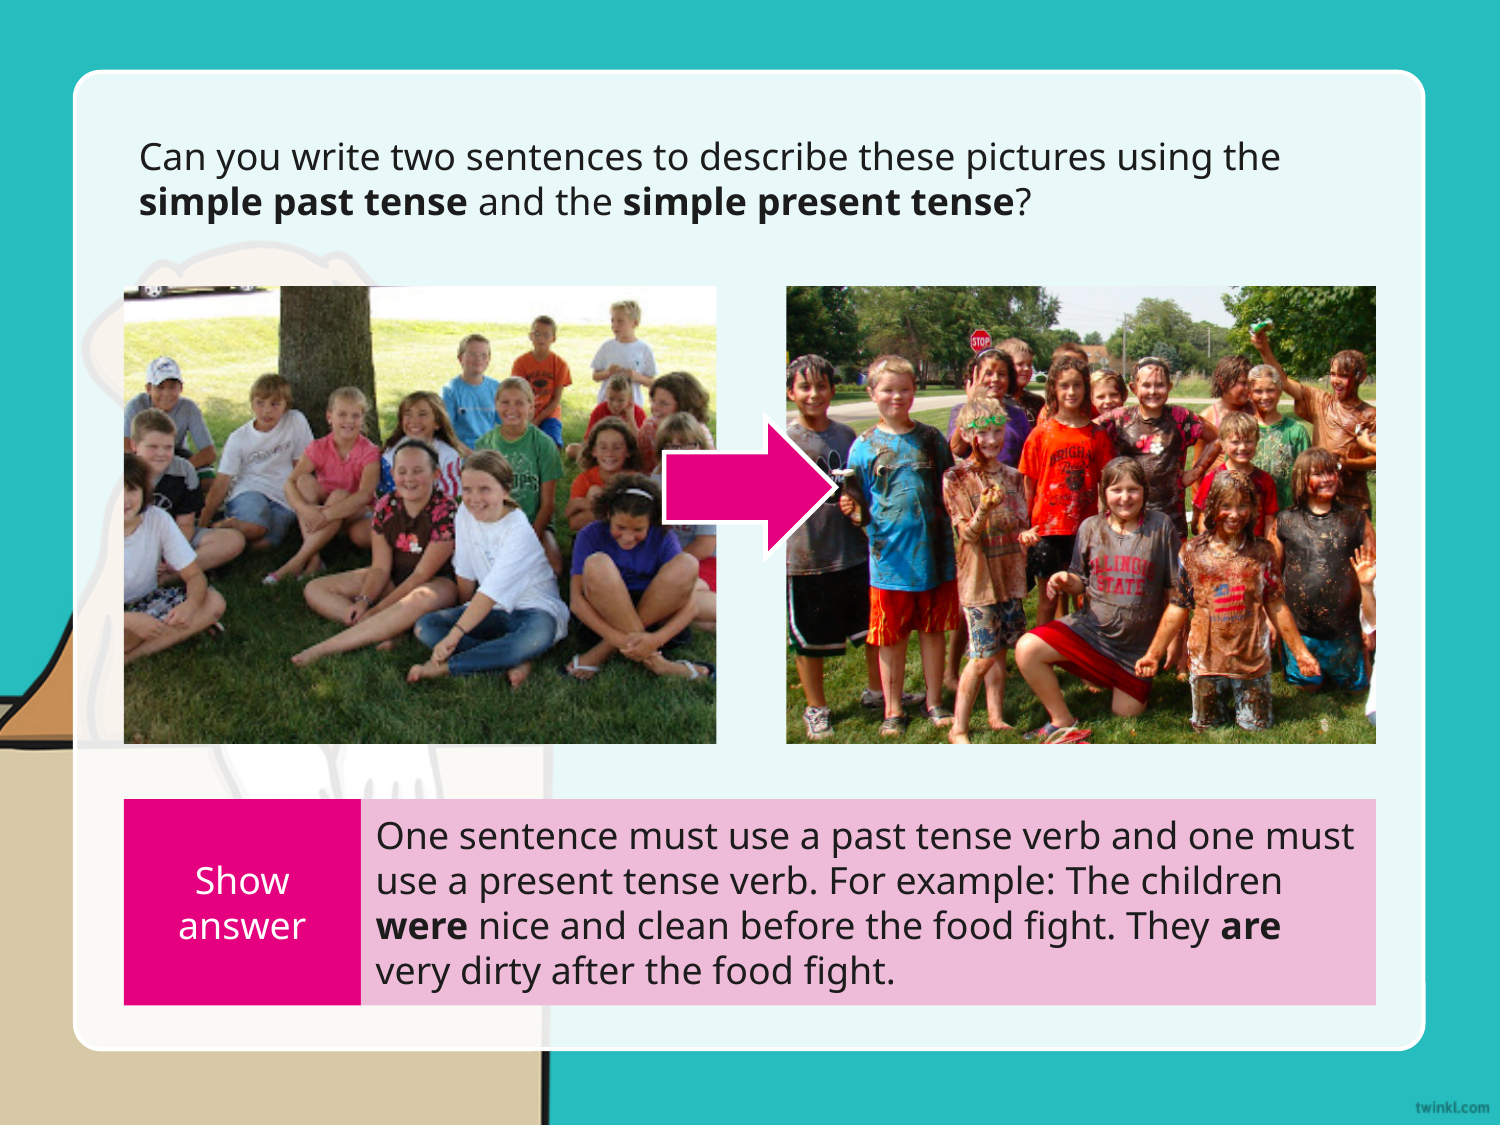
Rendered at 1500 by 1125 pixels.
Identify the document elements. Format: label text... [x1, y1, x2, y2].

text_box One sentence must use a past tense verb and one must use a present tense verb. For example: The children were nice and clean before the food fight. They are very dirty after the food fight. [360, 798, 1377, 1006]
text_box Can you write two sentences to describe these pictures using the simple past tense and the simple present tense? [123, 125, 1376, 231]
text_box [717, 414, 786, 561]
text_box Show answer [123, 798, 360, 1006]
picture [0, 0, 1500, 1125]
